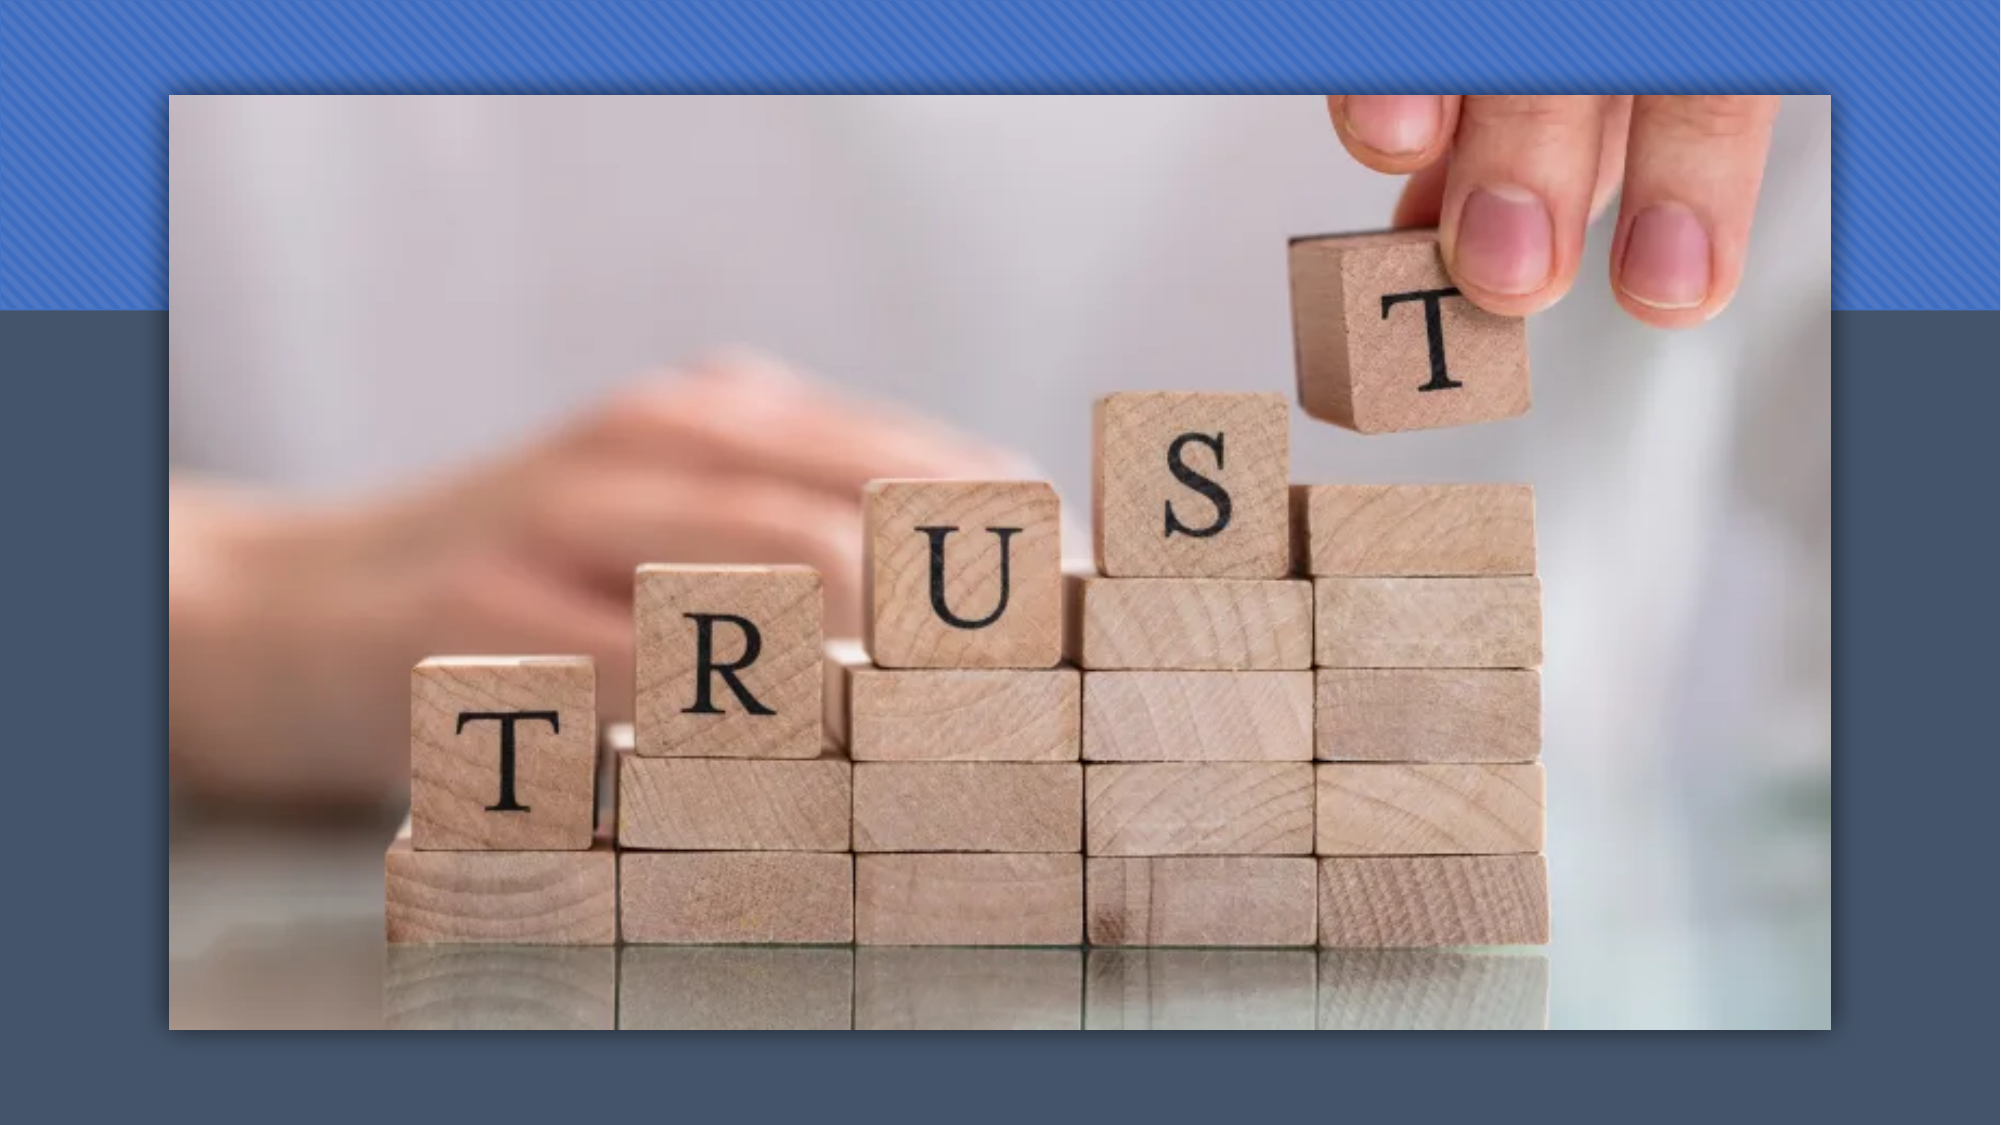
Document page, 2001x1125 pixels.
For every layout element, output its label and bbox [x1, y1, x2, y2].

picture [169, 95, 1831, 1030]
